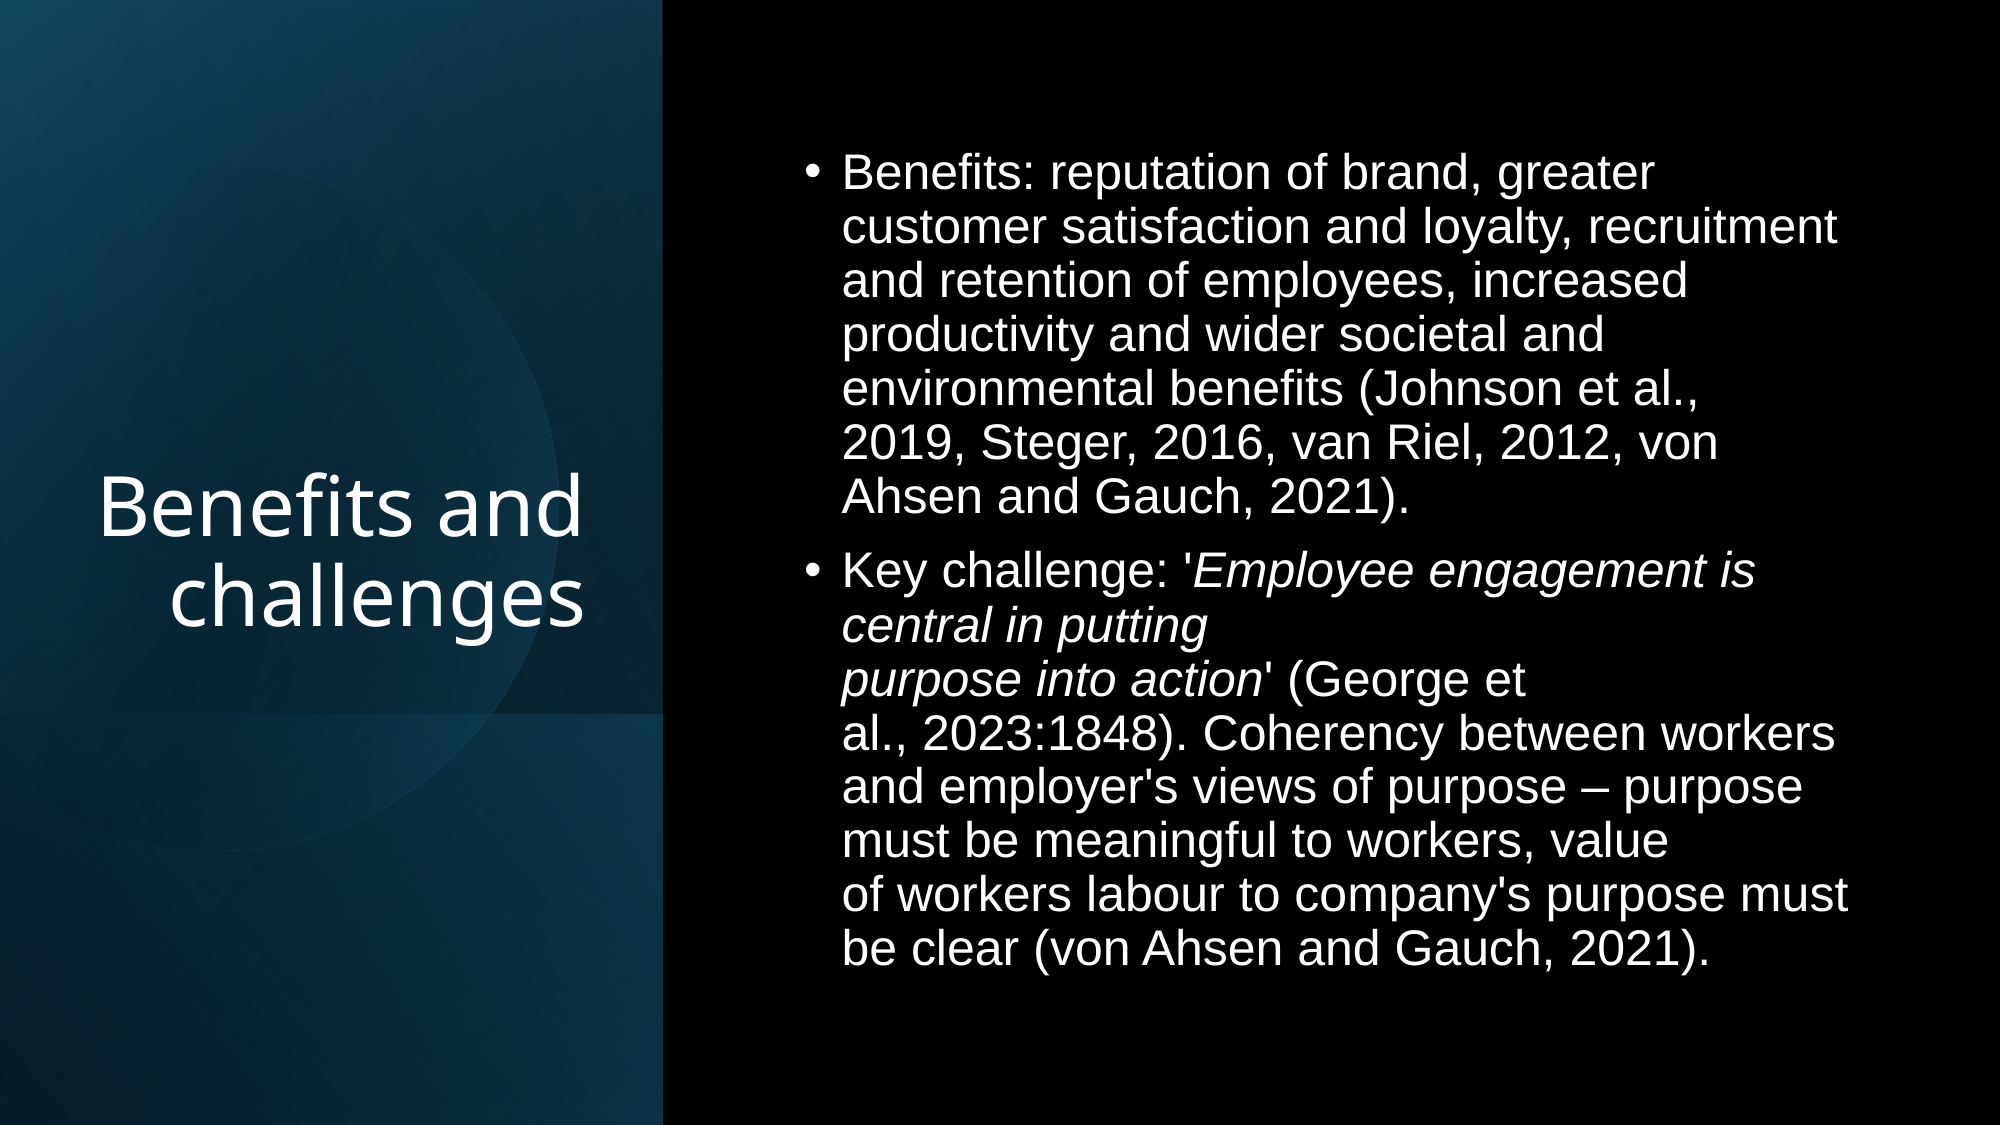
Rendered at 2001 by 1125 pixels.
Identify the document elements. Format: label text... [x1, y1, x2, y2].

list Benefits: reputation of brand, greater customer satisfaction and loyalty, recruitment and retention of employees, increased productivity and wider societal and environmental benefits (Johnson et al., 2019, Steger, 2016, van Riel, 2012, von Ahsen and Gauch, 2021). Key challenge: 'Employee engagement is central in putting purpose into action' (George et al., 2023:1848). Coherency between workers and employer's views of purpose – purpose must be meaningful to workers, value of workers labour to company's purpose must be clear (von Ahsen and Gauch, 2021). [789, 106, 1865, 1017]
text_box [0, 0, 664, 1125]
text_box [664, 0, 2000, 1125]
title Benefits and challenges [76, 96, 602, 652]
